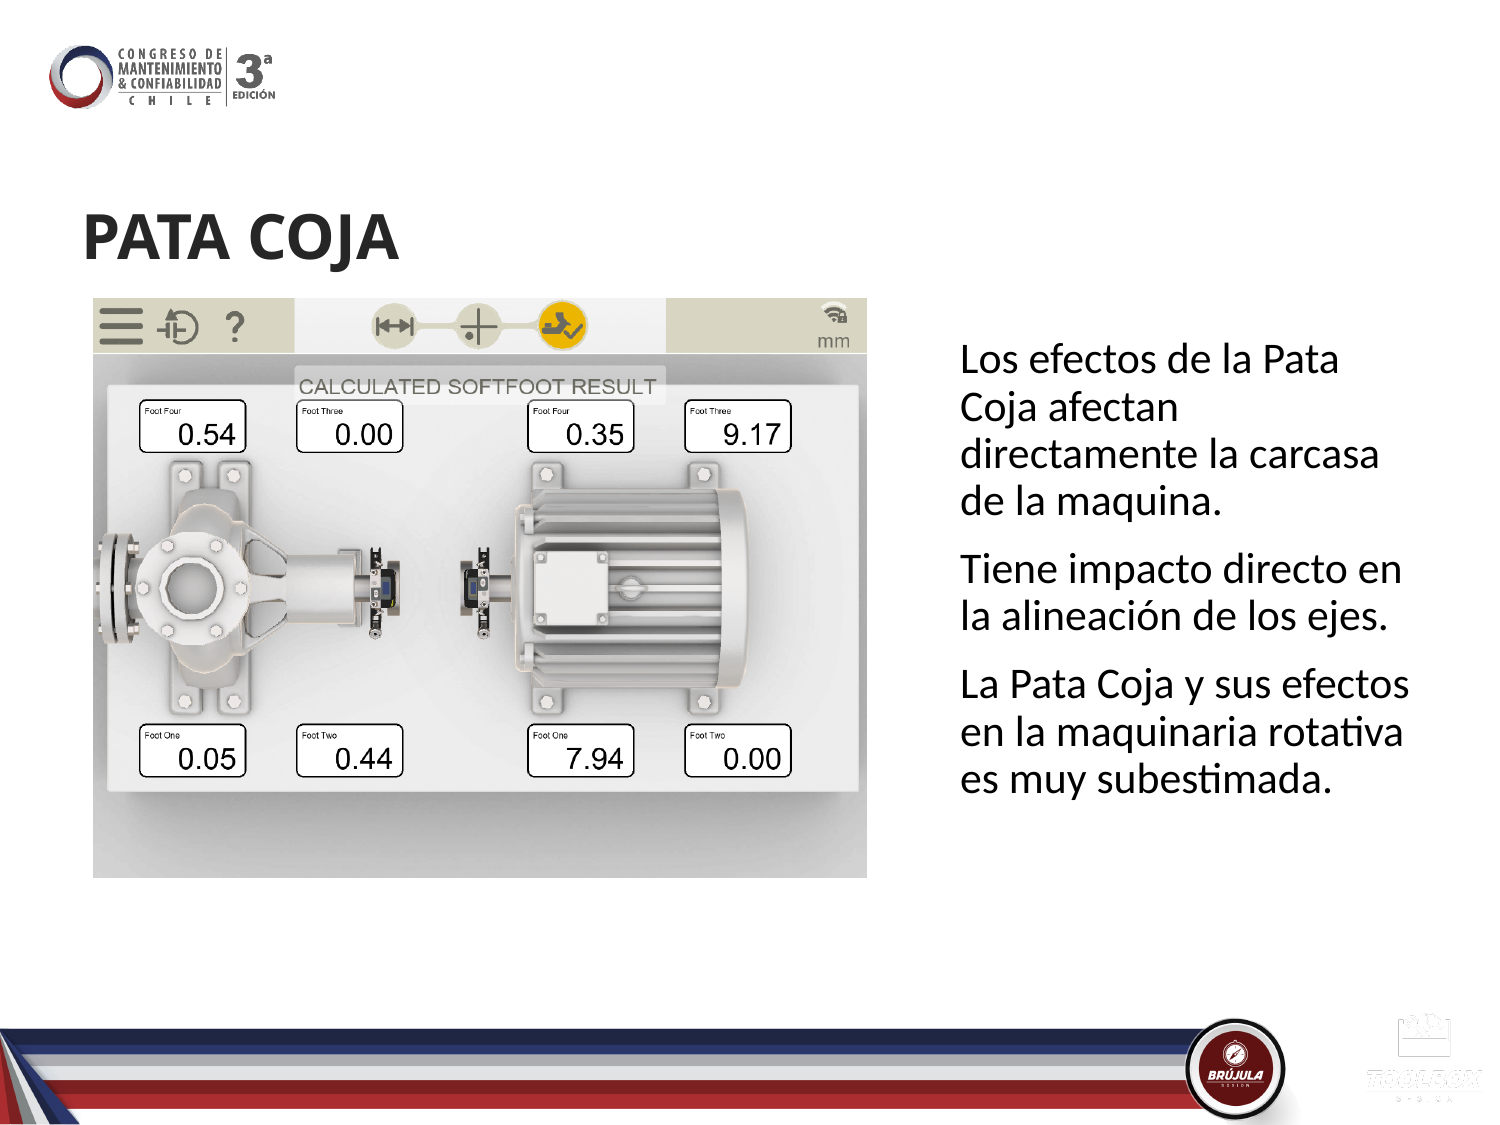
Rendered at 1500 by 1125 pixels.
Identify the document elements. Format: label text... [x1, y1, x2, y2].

picture [93, 298, 867, 878]
picture [49, 45, 275, 109]
text_box Los efectos de la Pata Coja afectan directamente la carcasa de la maquina. Tiene impacto directo en la alineación de los ejes. La Pata Coja y sus efectos en la maquinaria rotativa es muy subestimada. [948, 330, 1423, 795]
picture [0, 975, 1301, 1125]
title PATA COJA [66, 179, 1186, 299]
picture [1366, 1012, 1483, 1102]
